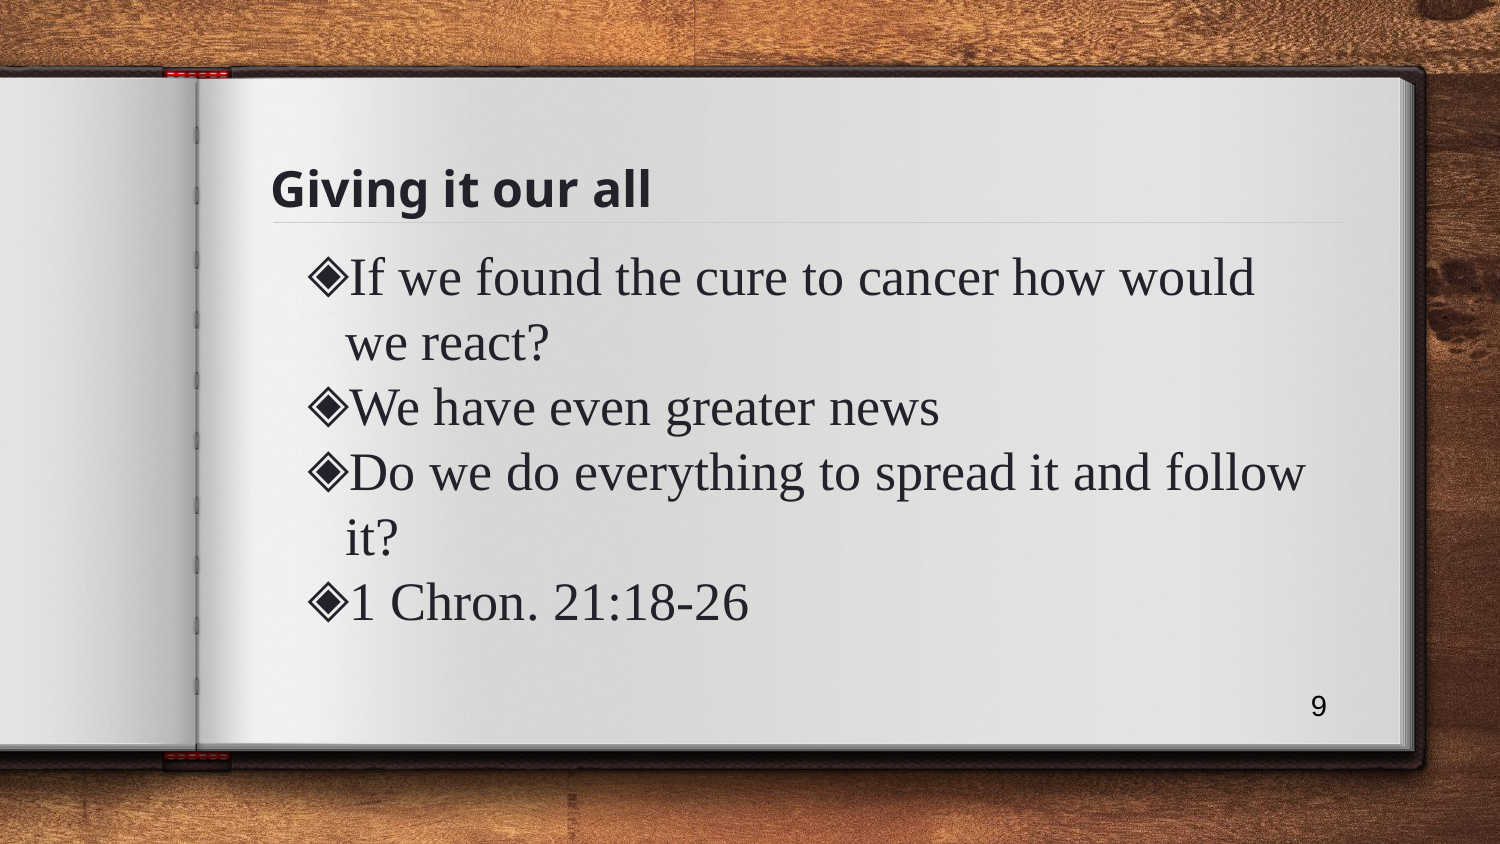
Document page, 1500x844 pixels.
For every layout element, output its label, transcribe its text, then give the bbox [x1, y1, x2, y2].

slide_number 9 [1295, 672, 1386, 737]
picture [0, 0, 1500, 844]
list If we found the cure to cancer how would we react? We have even greater news Do we do everything to spread it and follow it? 1 Chron. 21:18-26 [255, 226, 1341, 726]
title Giving it our all [255, 117, 1341, 226]
